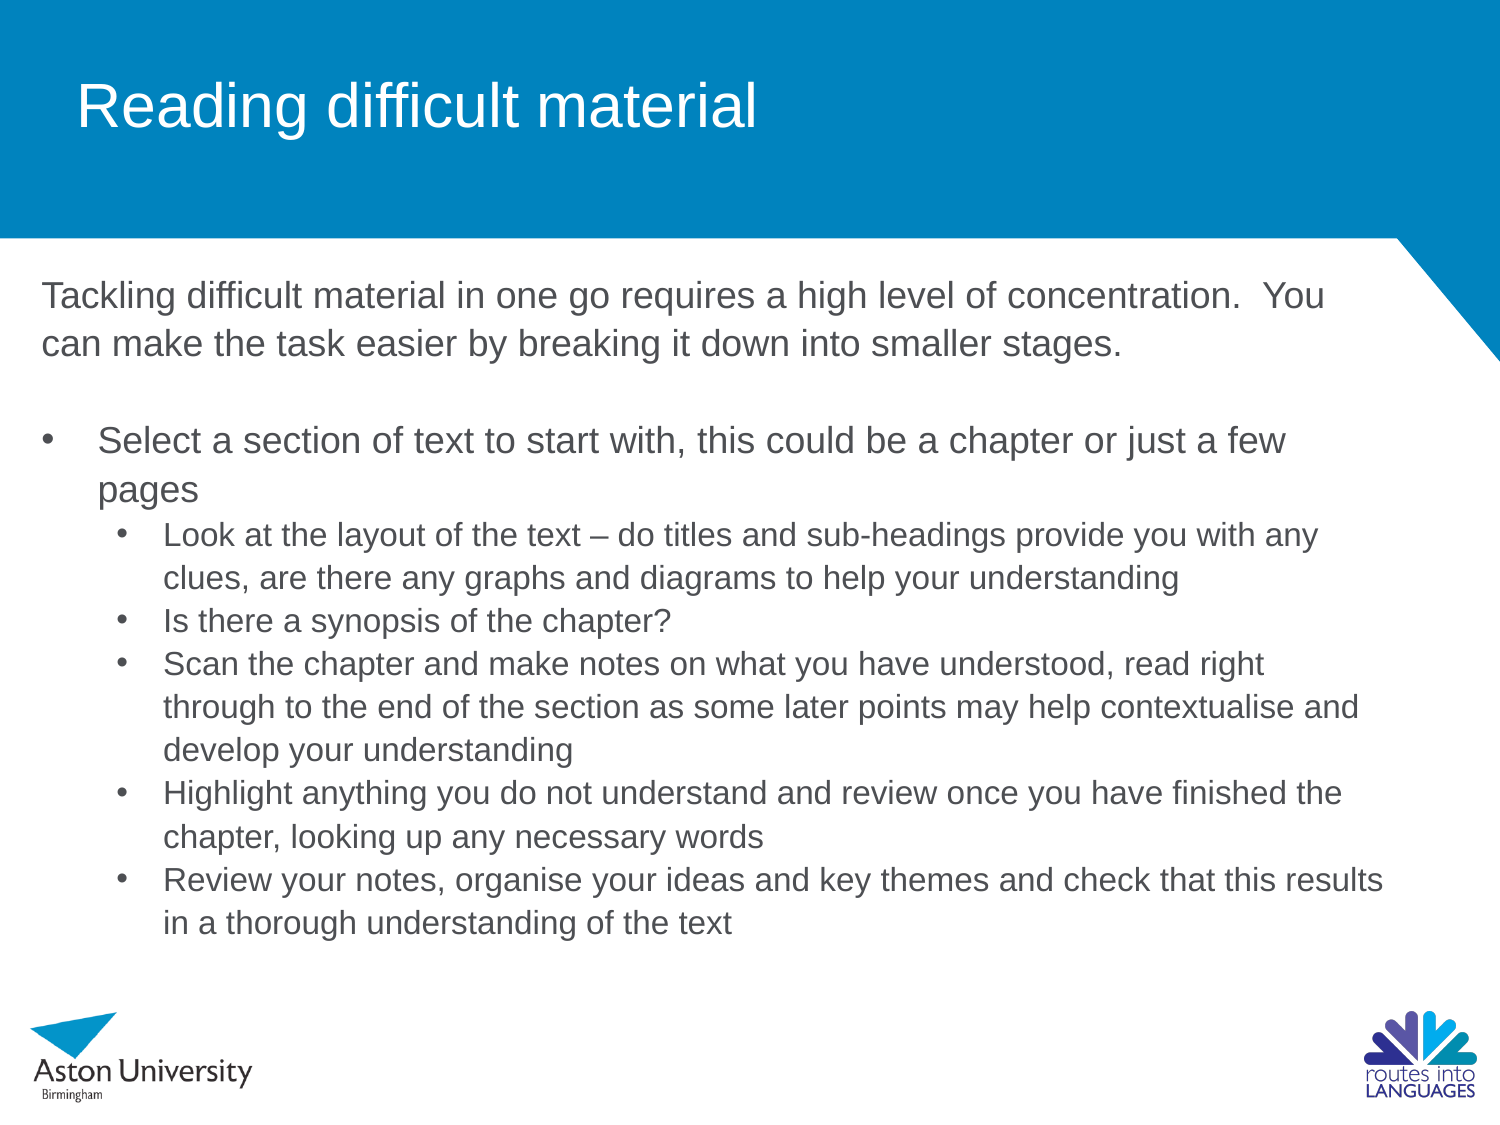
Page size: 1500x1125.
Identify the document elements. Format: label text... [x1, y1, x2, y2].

picture [28, 1011, 253, 1103]
title Reading difficult material [76, 64, 1046, 150]
list Tackling difficult material in one go requires a high level of concentration. You can make the task easier by breaking it down into smaller stages. Select a section of text to start with, this could be a chapter or just a few pages Look at the layout of the text – do titles and sub-headings provide you with any clues, are there any graphs and diagrams to help your understanding Is there a synopsis of the chapter? Scan the chapter and make notes on what you have understood, read right through to the end of the section as some later points may help contextualise and develop your understanding Highlight anything you do not understand and review once you have finished the chapter, looking up any necessary words Review your notes, organise your ideas and key themes and check that this results in a thorough understanding of the text [41, 266, 1389, 1024]
picture [1363, 1011, 1477, 1102]
